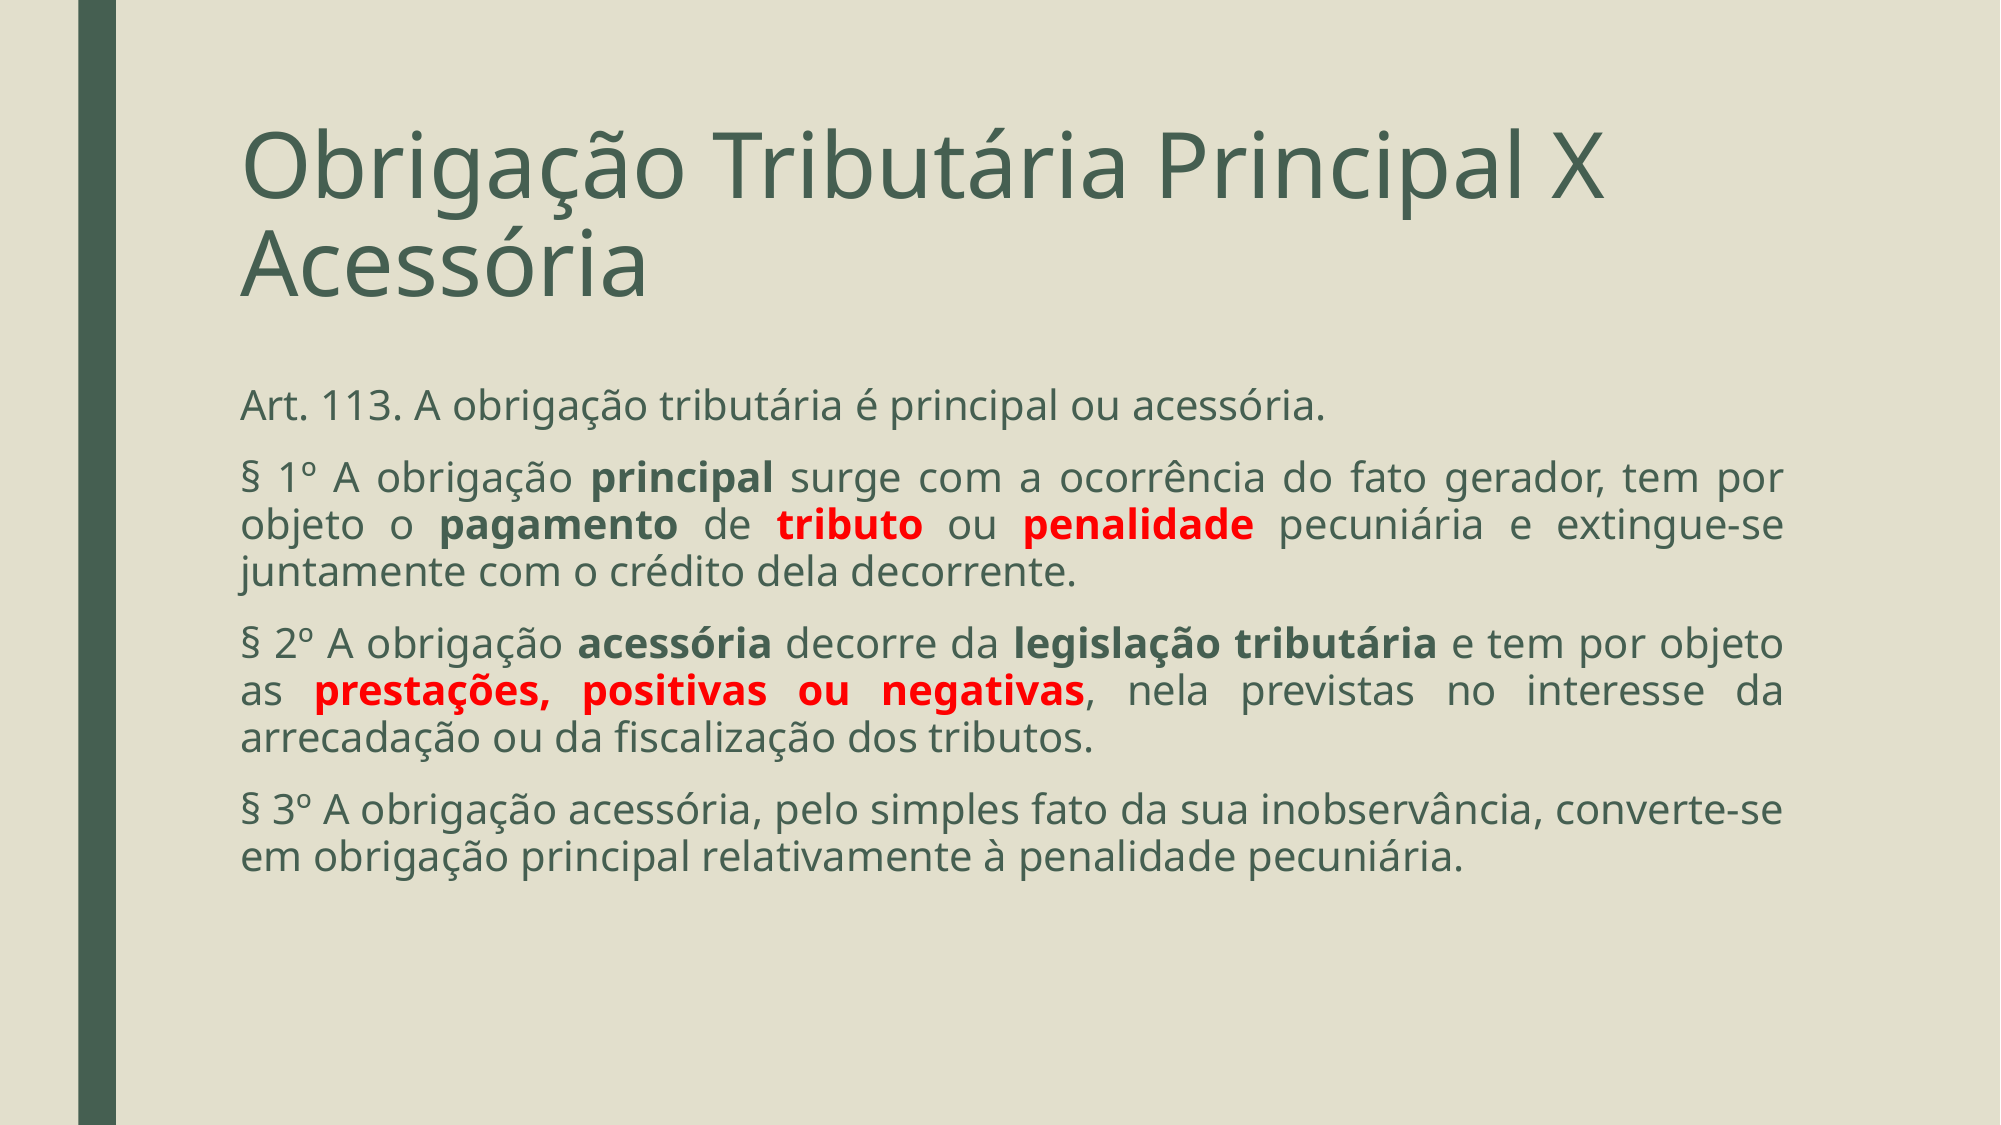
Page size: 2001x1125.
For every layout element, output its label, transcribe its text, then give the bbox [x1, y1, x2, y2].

list Art. 113. A obrigação tributária é principal ou acessória. § 1º A obrigação principal surge com a ocorrência do fato gerador, tem por objeto o pagamento de tributo ou penalidade pecuniária e extingue-se juntamente com o crédito dela decorrente. § 2º A obrigação acessória decorre da legislação tributária e tem por objeto as prestações, positivas ou negativas, nela previstas no interesse da arrecadação ou da fiscalização dos tributos. § 3º A obrigação acessória, pelo simples fato da sua inobservância, converte-se em obrigação principal relativamente à penalidade pecuniária. [225, 375, 1800, 1125]
title Obrigação Tributária Principal X Acessória [225, 112, 1960, 357]
